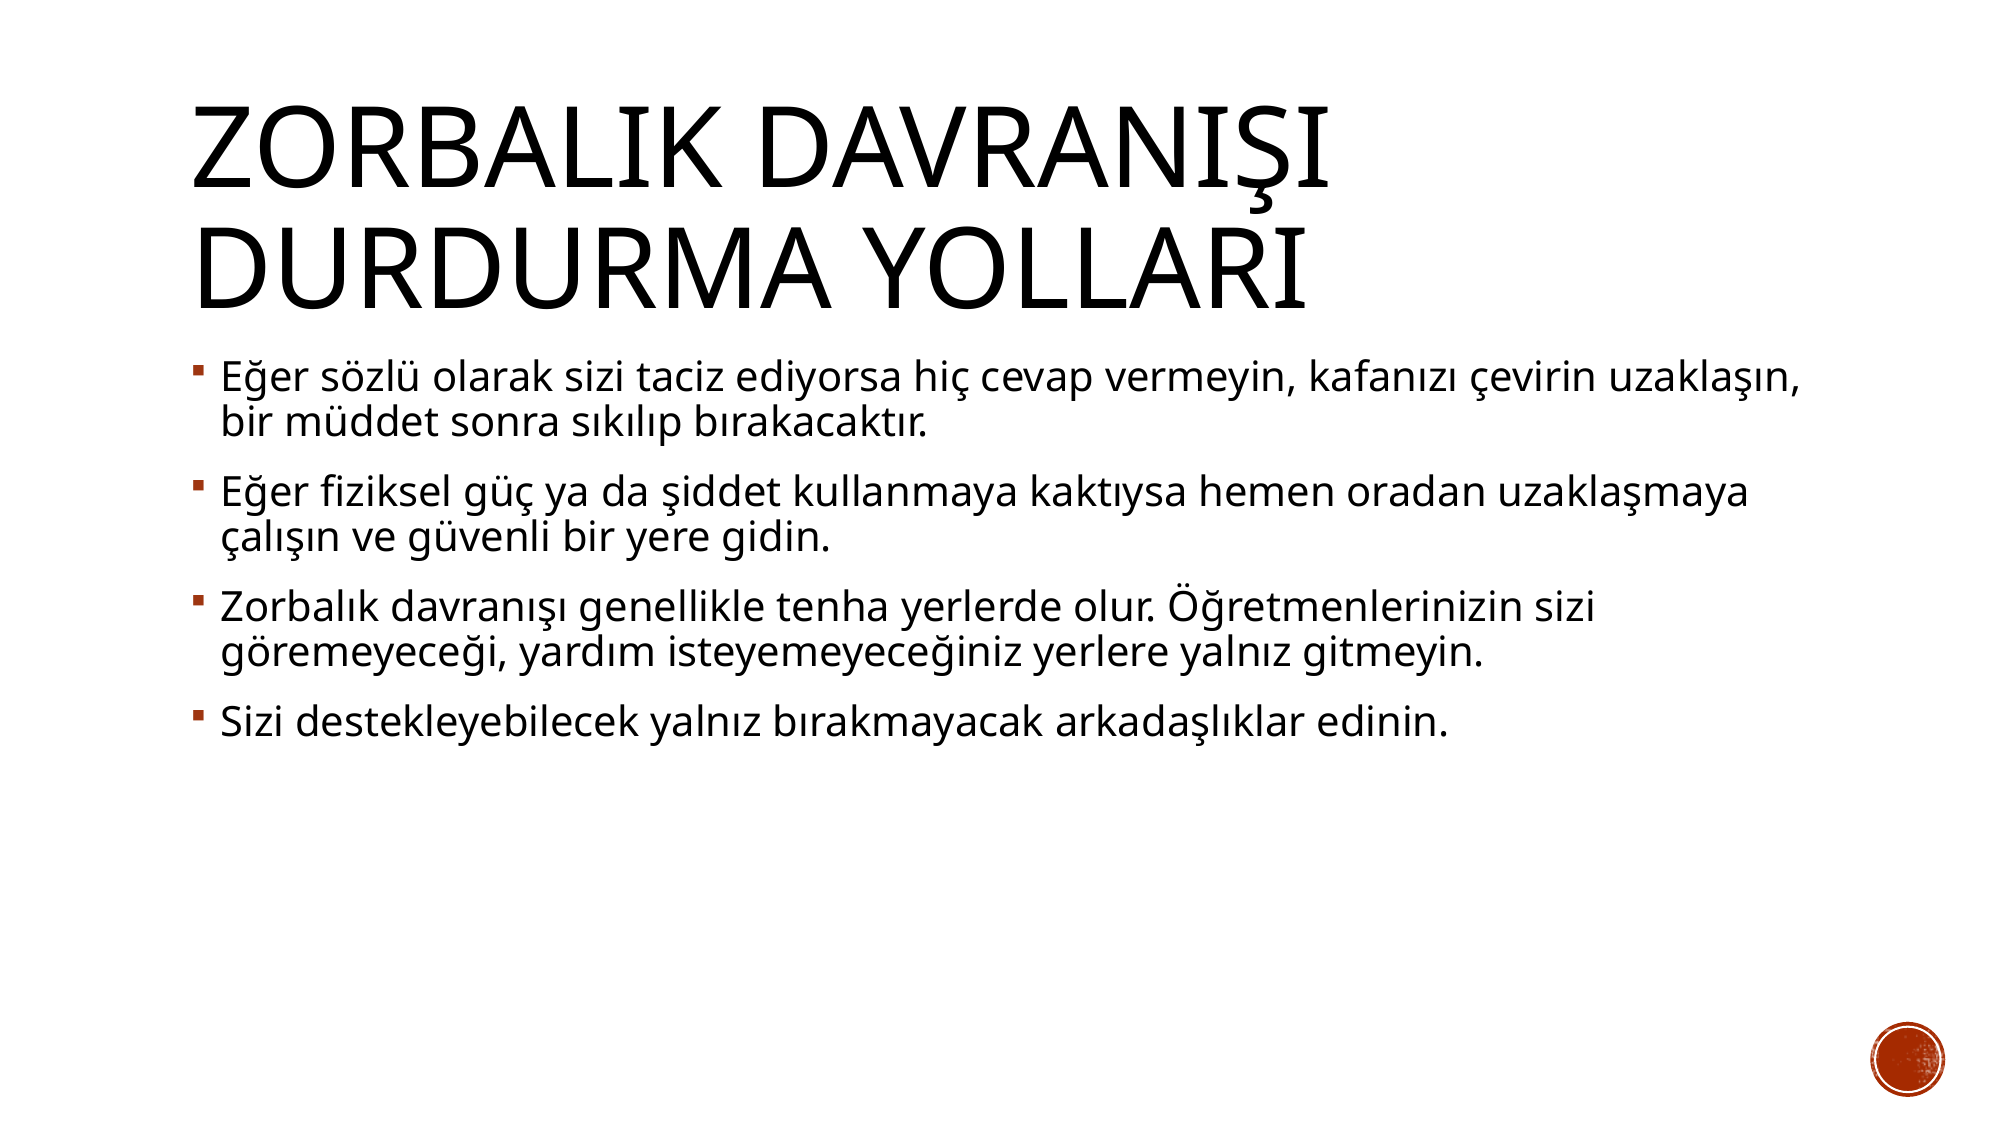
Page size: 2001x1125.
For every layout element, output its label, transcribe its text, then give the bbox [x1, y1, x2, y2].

list Eğer sözlü olarak sizi taciz ediyorsa hiç cevap vermeyin, kafanızı çevirin uzaklaşın, bir müddet sonra sıkılıp bırakacaktır. Eğer fiziksel güç ya da şiddet kullanmaya kaktıysa hemen oradan uzaklaşmaya çalışın ve güvenli bir yere gidin. Zorbalık davranışı genellikle tenha yerlerde olur. Öğretmenlerinizin sizi göremeyeceği, yardım isteyemeyeceğiniz yerlere yalnız gitmeyin. Sizi destekleyebilecek yalnız bırakmayacak arkadaşlıklar edinin. [175, 348, 1826, 1013]
title Zorbalık Davranışı Durdurma Yolları [175, 79, 1826, 344]
